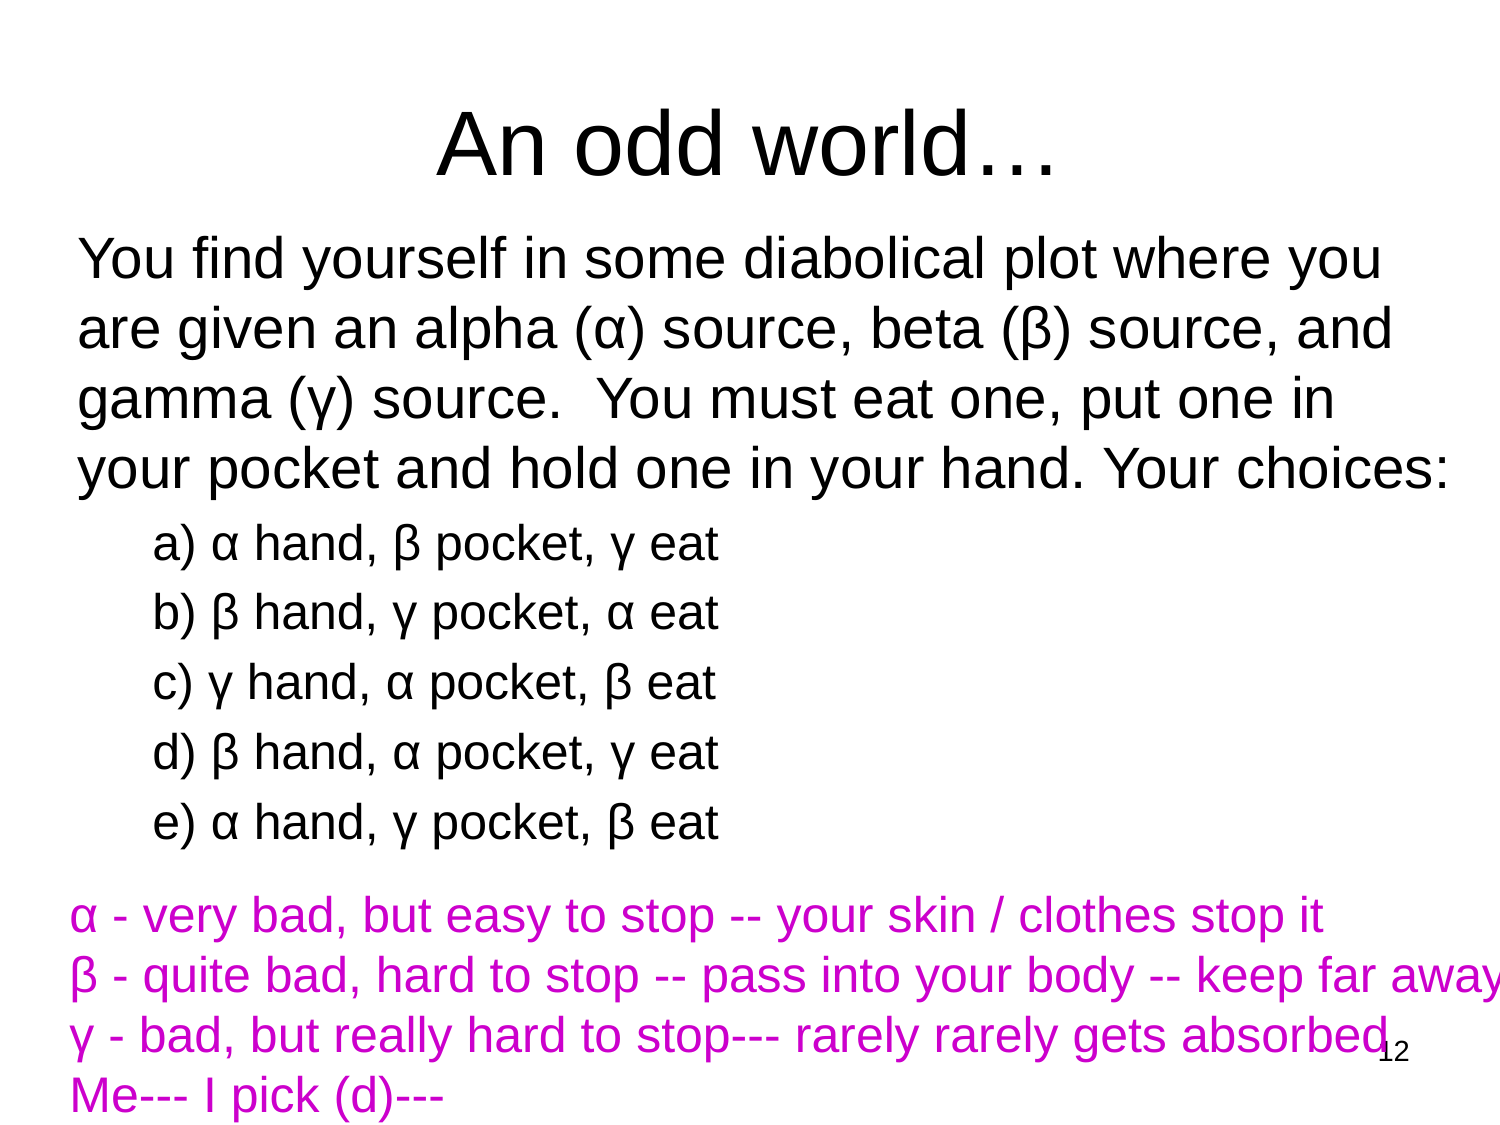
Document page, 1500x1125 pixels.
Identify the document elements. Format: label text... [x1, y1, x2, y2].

text_box α - very bad, but easy to stop -- your skin / clothes stop it β - quite bad, hard to stop -- pass into your body -- keep far away γ - bad, but really hard to stop--- rarely rarely gets absorbed Me--- I pick (d)--- [54, 874, 1500, 1125]
title An odd world… [74, 44, 1426, 212]
list You find yourself in some diabolical plot where you are given an alpha (α) source, beta (β) source, and gamma (γ) source. You must eat one, put one in your pocket and hold one in your hand. Your choices: a) α hand, β pocket, γ eat b) β hand, γ pocket, α eat c) γ hand, α pocket, β eat d) β hand, α pocket, γ eat e) α hand, γ pocket, β eat [62, 212, 1476, 874]
